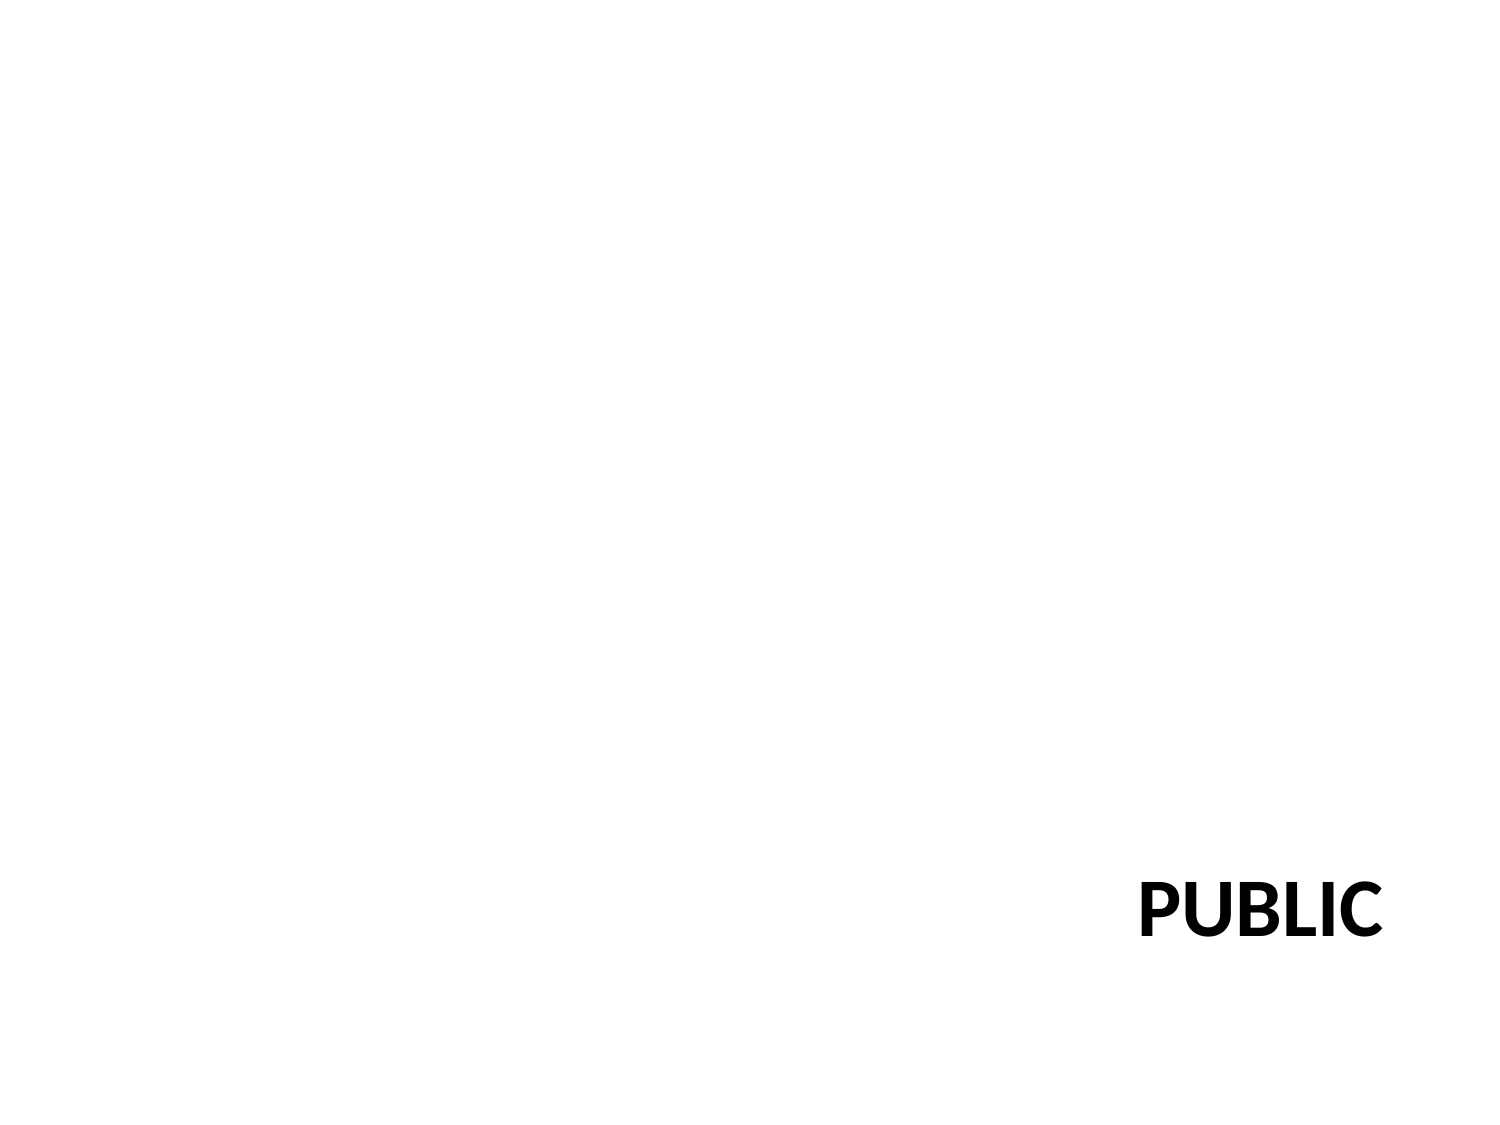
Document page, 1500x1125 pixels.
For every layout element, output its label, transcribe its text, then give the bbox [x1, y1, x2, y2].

title Public [123, 846, 1399, 1070]
